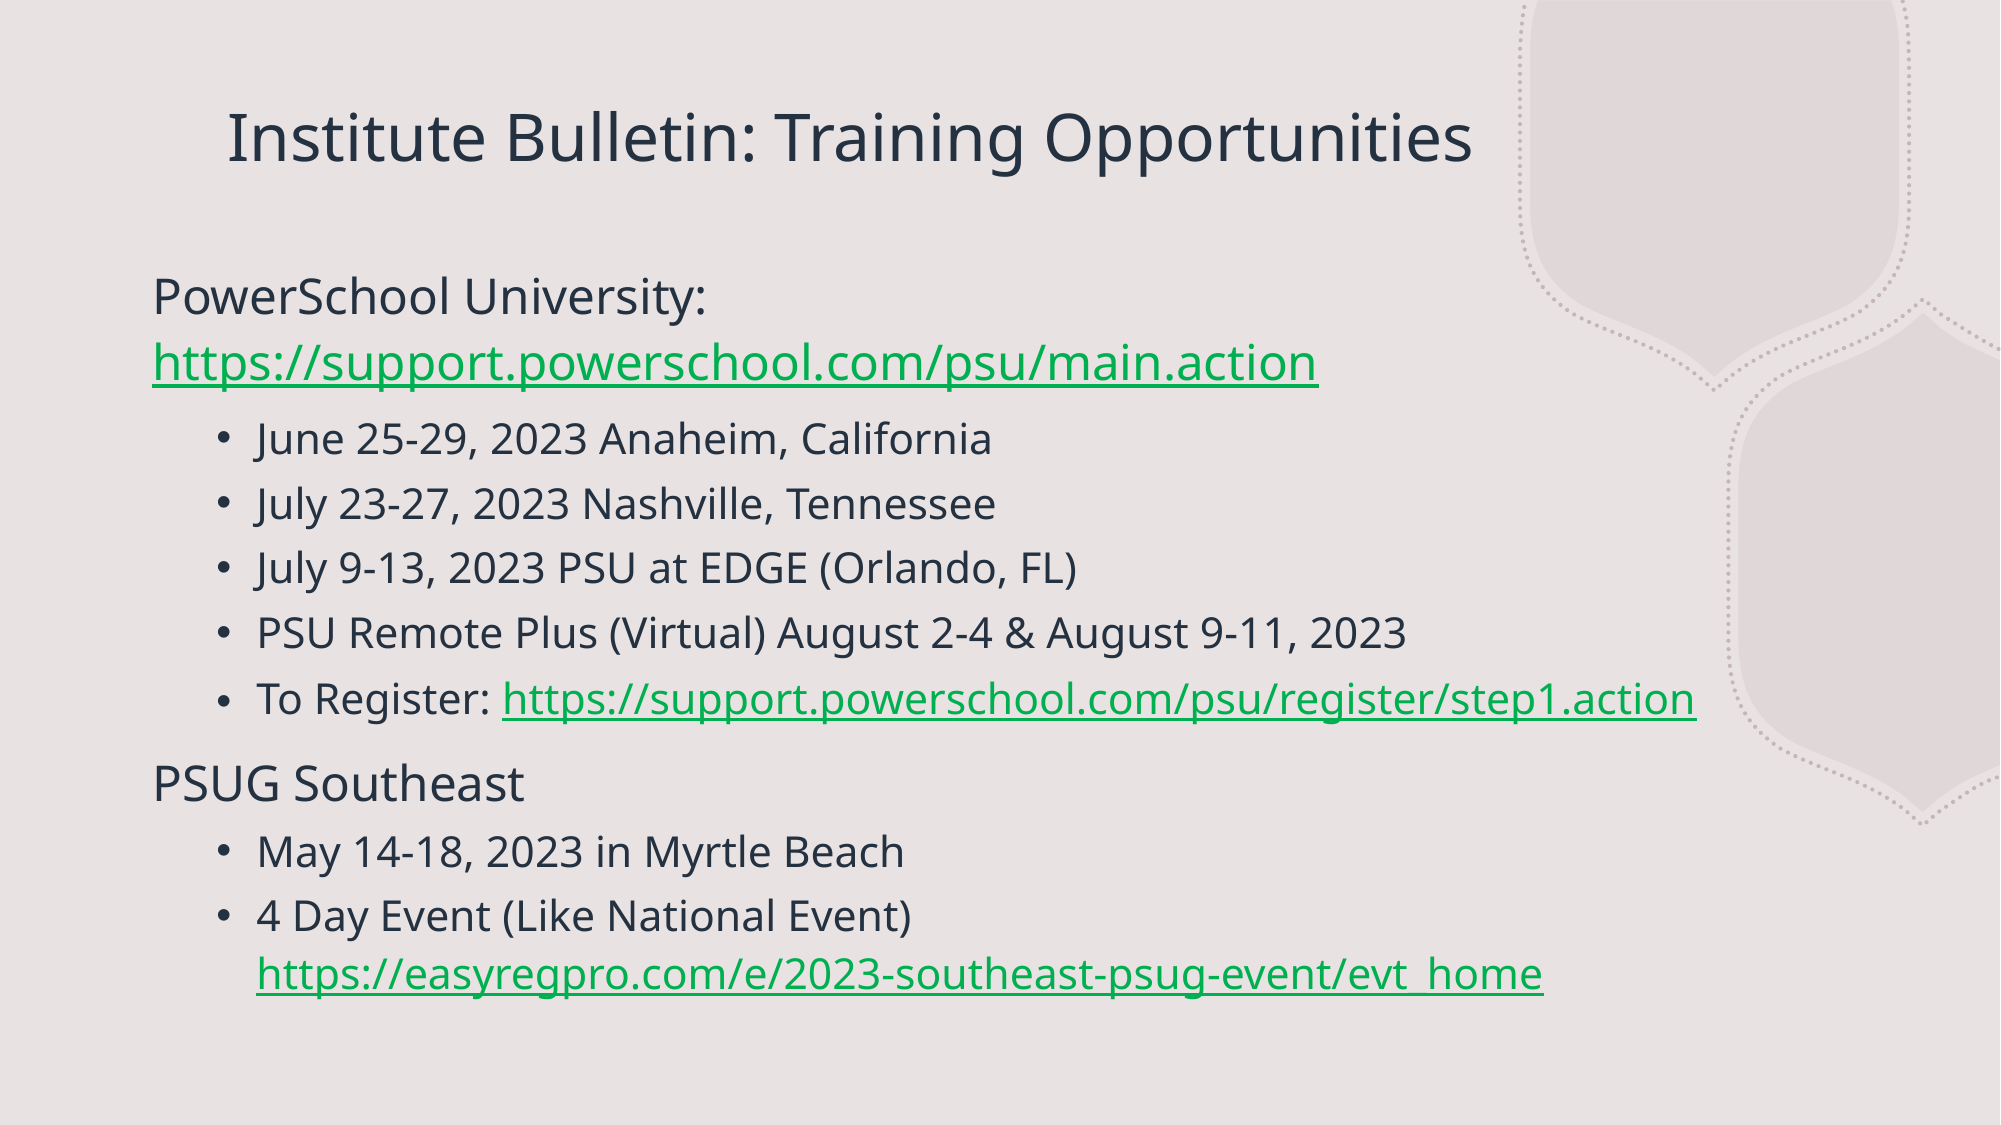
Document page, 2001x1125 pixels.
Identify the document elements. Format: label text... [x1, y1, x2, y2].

list PowerSchool University: https://support.powerschool.com/psu/main.action June 25-29, 2023 Anaheim, California July 23-27, 2023 Nashville, Tennessee July 9-13, 2023 PSU at EDGE (Orlando, FL) PSU Remote Plus (Virtual) August 2-4 & August 9-11, 2023 To Register: https://support.powerschool.com/psu/register/step1.action PSUG Southeast May 14-18, 2023 in Myrtle Beach 4 Day Event (Like National Event) https://easyregpro.com/e/2023-southeast-psug-event/evt_home [137, 251, 1863, 1014]
title Institute Bulletin: Training Opportunities [212, 65, 1788, 206]
